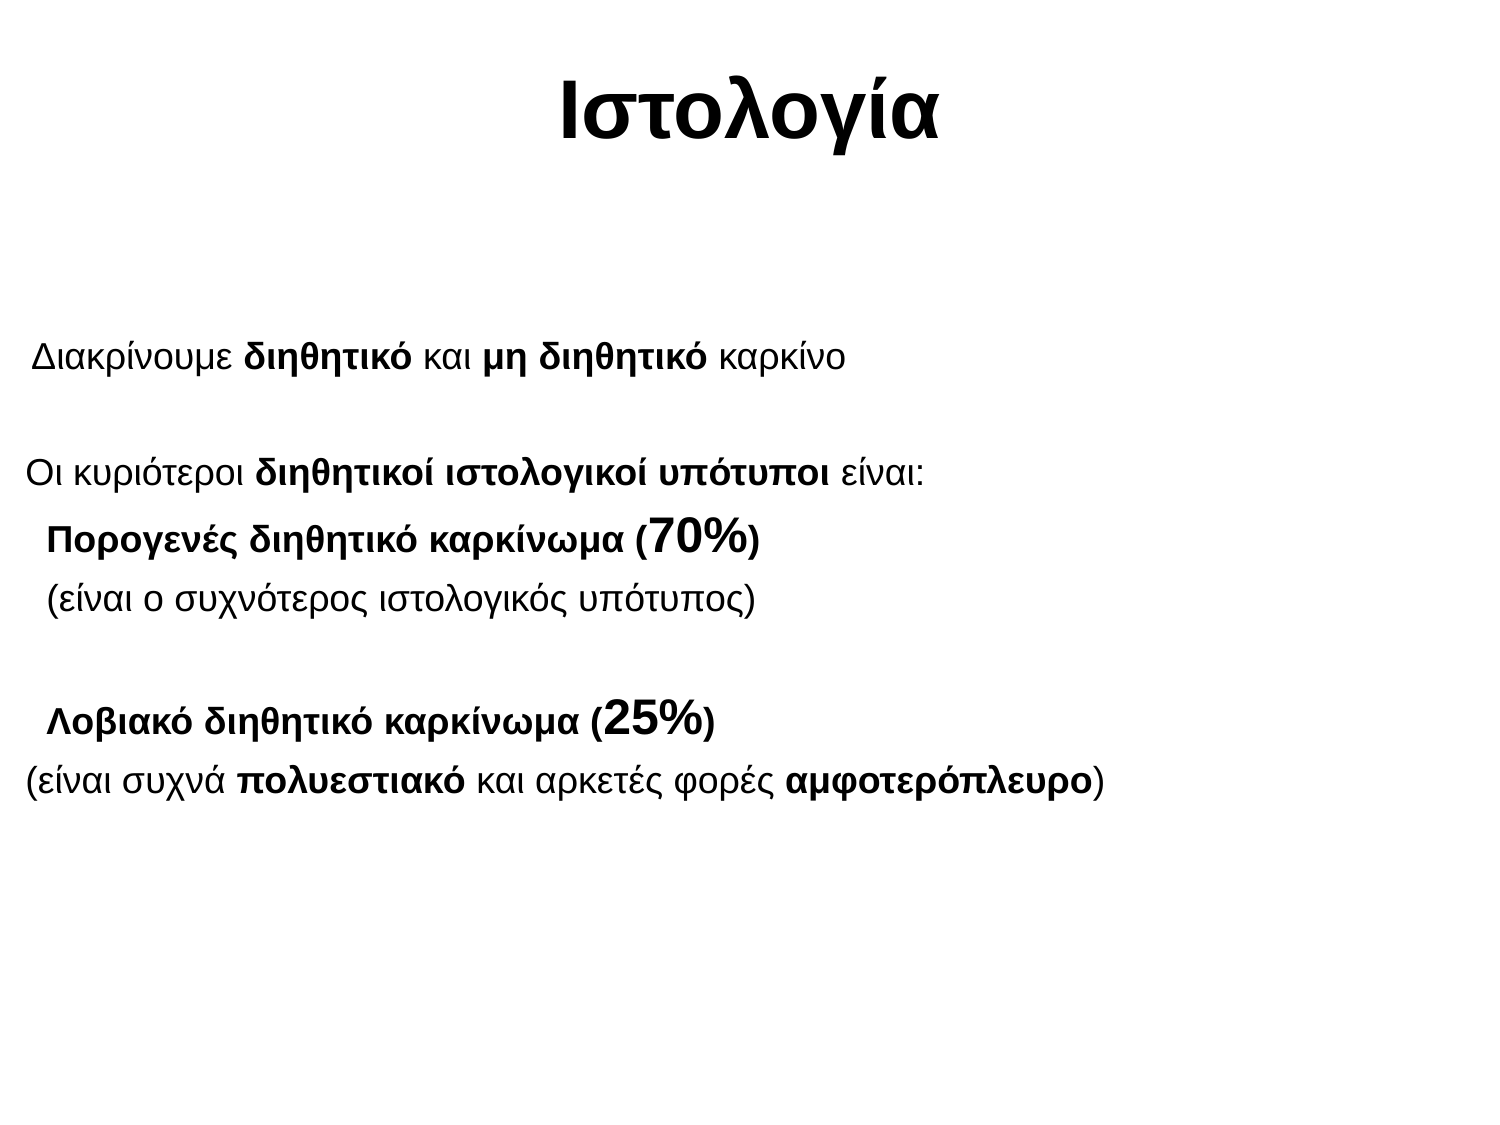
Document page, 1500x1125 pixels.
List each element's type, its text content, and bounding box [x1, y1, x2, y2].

title Ιστολογία [0, 0, 1500, 164]
subtitle Διακρίνουμε διηθητικό και μη διηθητικό καρκίνο Οι κυριότεροι διηθητικοί ιστολογικοί υπότυποι είναι: Πορογενές διηθητικό καρκίνωμα (70%) (είναι ο συχνότερος ιστολογικός υπότυπος) Λοβιακό διηθητικό καρκίνωμα (25%) (είναι συχνά πολυεστιακό και αρκετές φορές αμφοτερόπλευρο) [0, 255, 1483, 1125]
